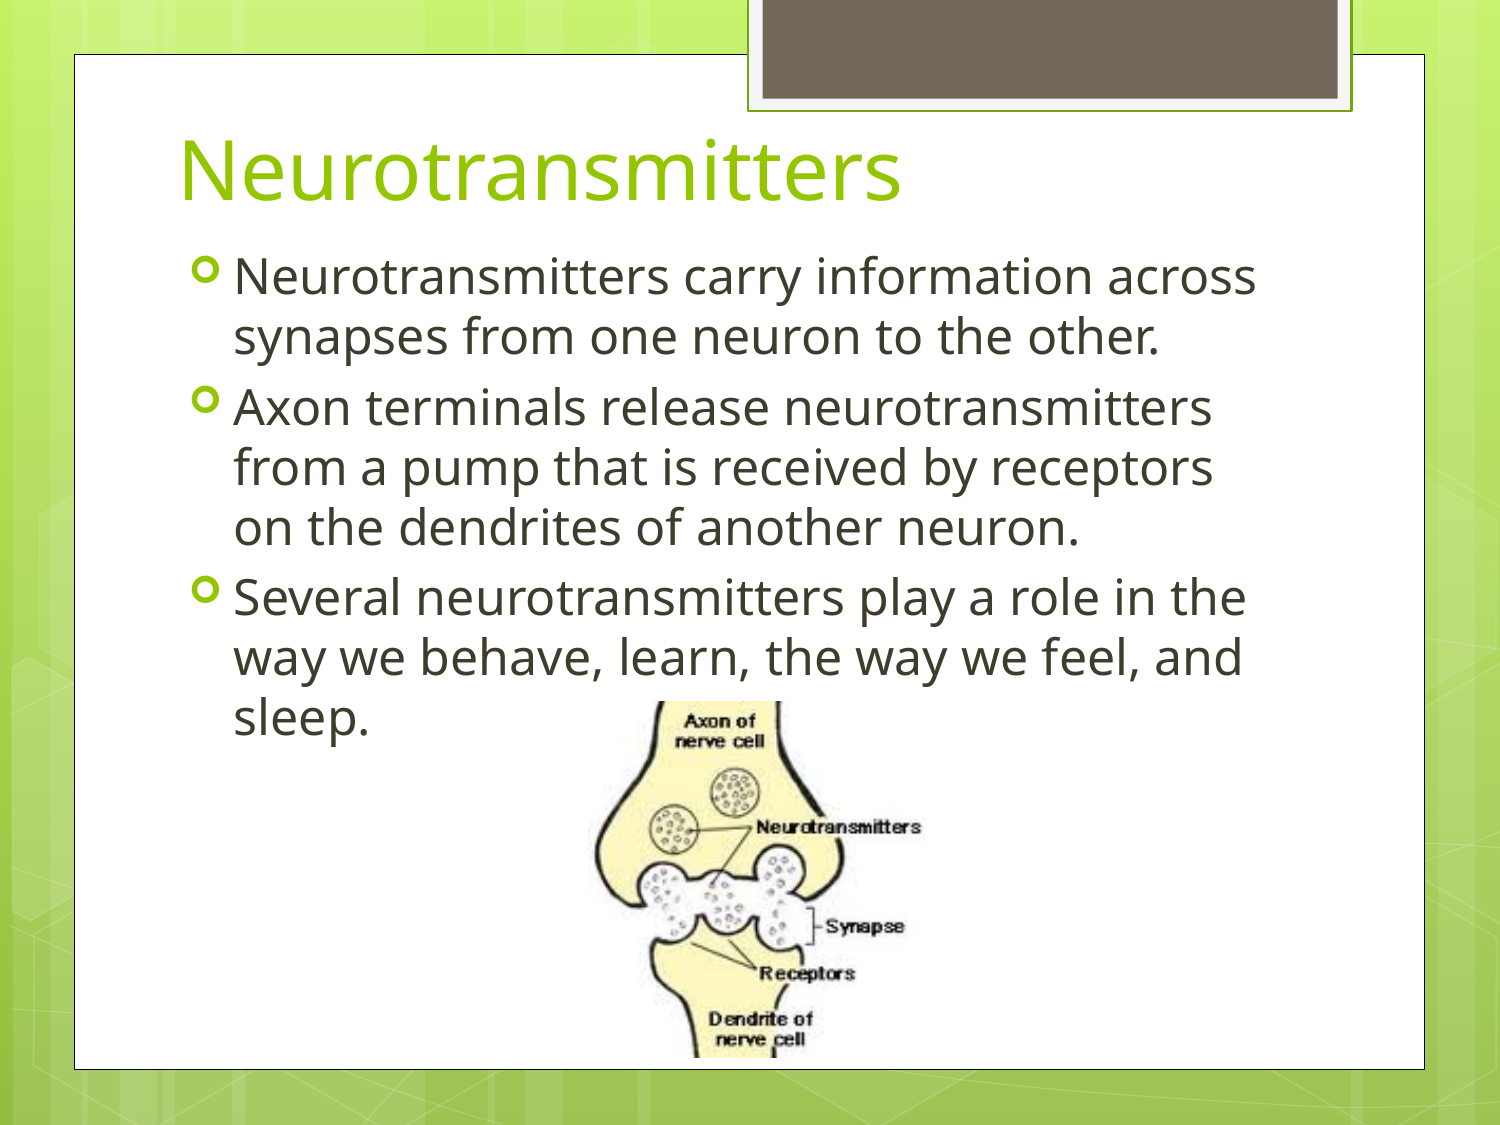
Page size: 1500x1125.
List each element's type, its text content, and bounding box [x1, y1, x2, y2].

title Neurotransmitters [162, 37, 1315, 225]
picture [587, 701, 926, 1059]
list Neurotransmitters carry information across synapses from one neuron to the other. Axon terminals release neurotransmitters from a pump that is received by receptors on the dendrites of another neuron. Several neurotransmitters play a role in the way we behave, learn, the way we feel, and sleep. [162, 237, 1275, 814]
